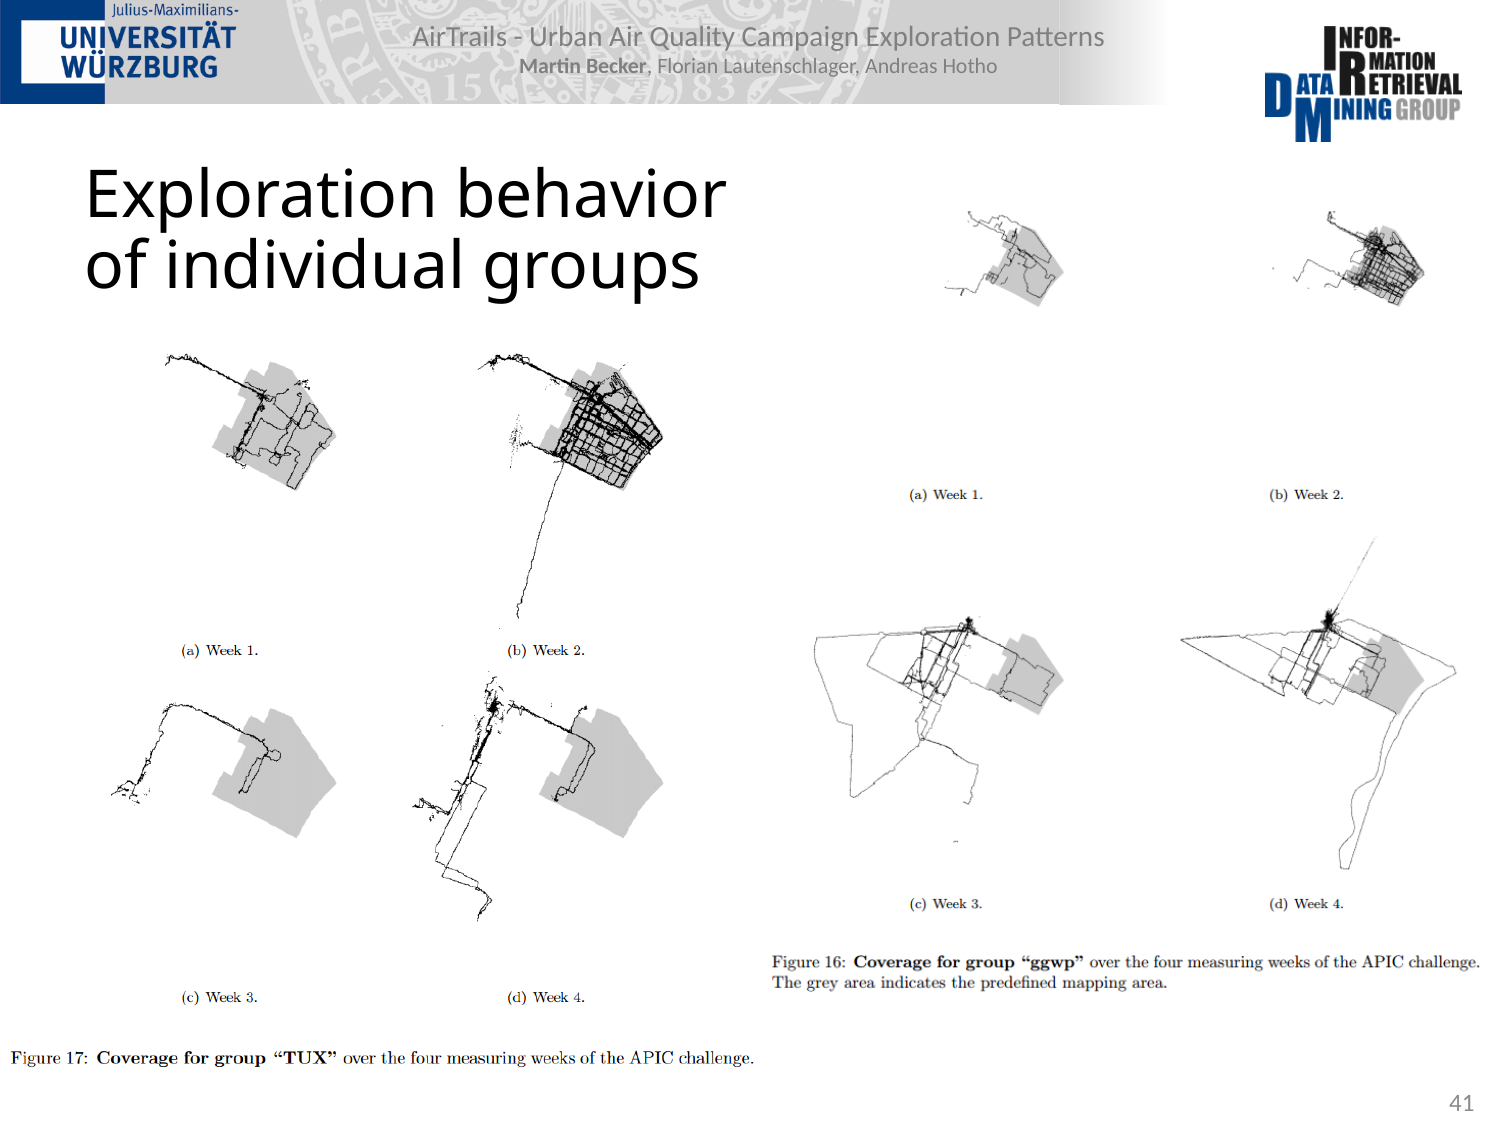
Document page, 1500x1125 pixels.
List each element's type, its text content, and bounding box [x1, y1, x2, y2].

picture [1265, 26, 1462, 142]
picture [0, 0, 1060, 104]
slide_number 41 [1152, 1071, 1490, 1125]
picture [0, 196, 1490, 1072]
title Exploration behavior of individual groups [69, 152, 1438, 311]
